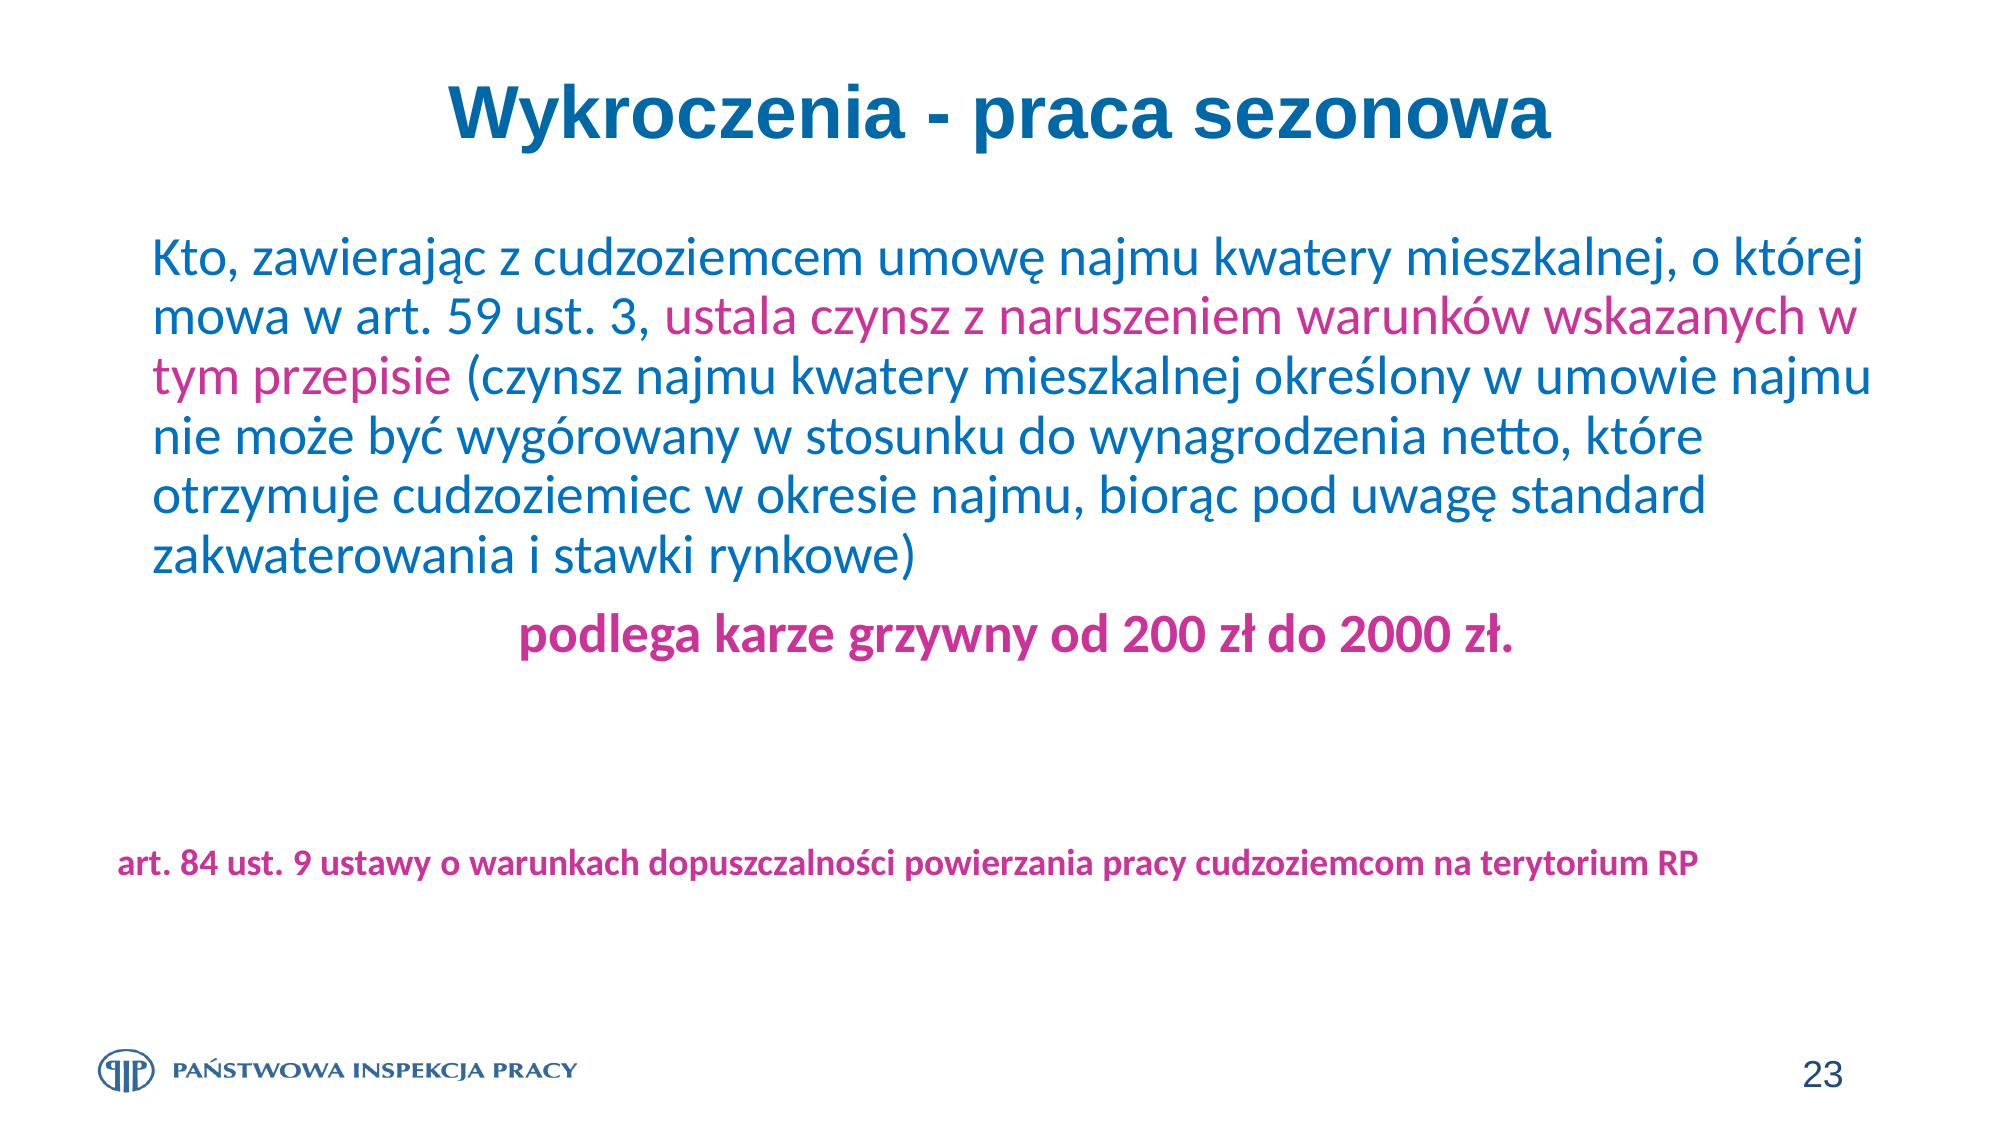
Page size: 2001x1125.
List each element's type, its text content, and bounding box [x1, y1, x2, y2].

title Wykroczenia - praca sezonowa [99, 42, 1900, 186]
list Kto, zawierając z cudzoziemcem umowę najmu kwatery mieszkalnej, o której mowa w art. 59 ust. 3, ustala czynsz z naruszeniem warunków wskazanych w tym przepisie (czynsz najmu kwatery mieszkalnej określony w umowie najmu nie może być wygórowany w stosunku do wynagrodzenia netto, które otrzymuje cudzoziemiec w okresie najmu, biorąc pod uwagę standard zakwaterowania i stawki rynkowe) podlega karze grzywny od 200 zł do 2000 zł. art. 84 ust. 9 ustawy o warunkach dopuszczalności powierzania pracy cudzoziemcom na terytorium RP [102, 219, 1898, 953]
picture [70, 1034, 607, 1106]
